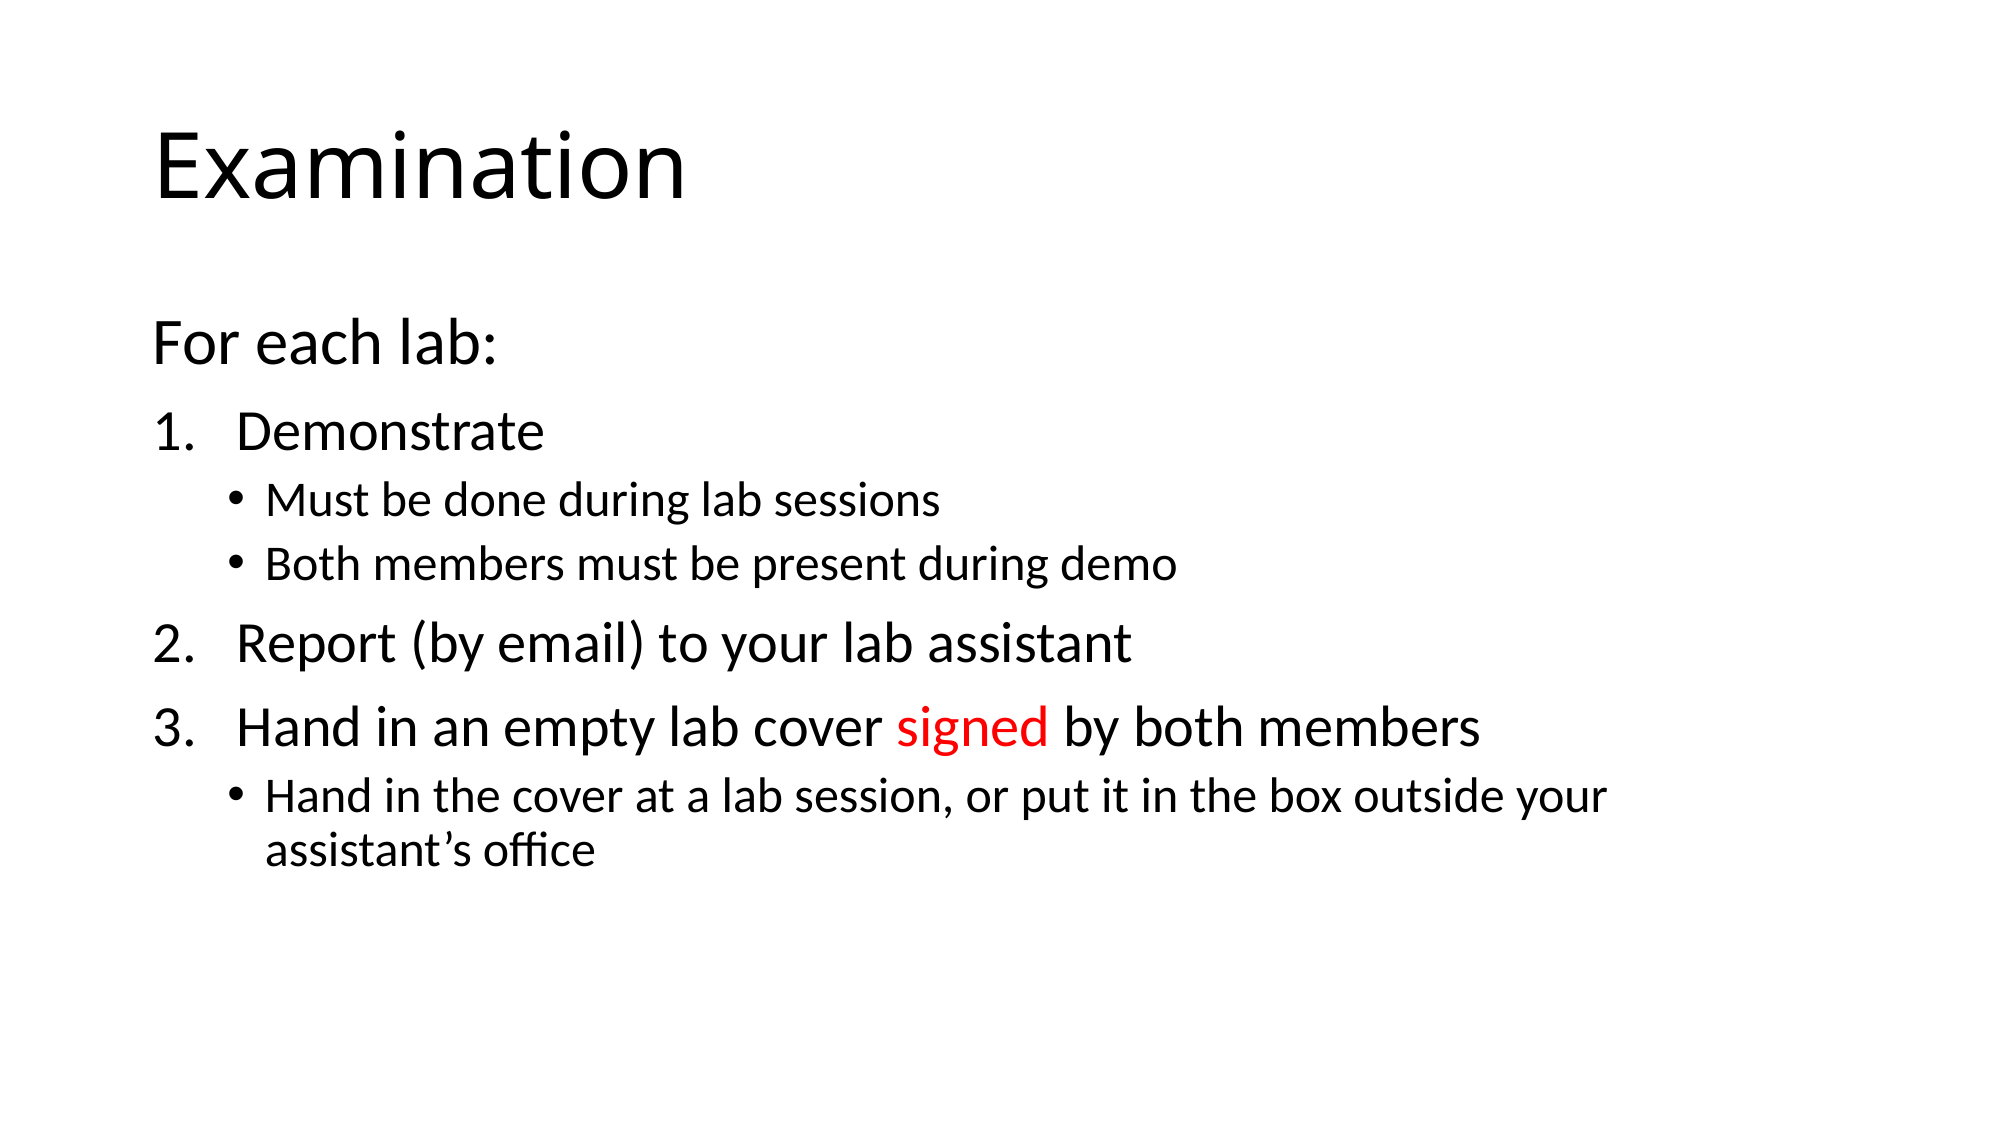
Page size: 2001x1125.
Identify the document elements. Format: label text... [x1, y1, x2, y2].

list For each lab: Demonstrate Must be done during lab sessions Both members must be present during demo Report (by email) to your lab assistant Hand in an empty lab cover signed by both members Hand in the cover at a lab session, or put it in the box outside your assistant’s office [137, 299, 1763, 1014]
title Examination [137, 59, 1863, 278]
